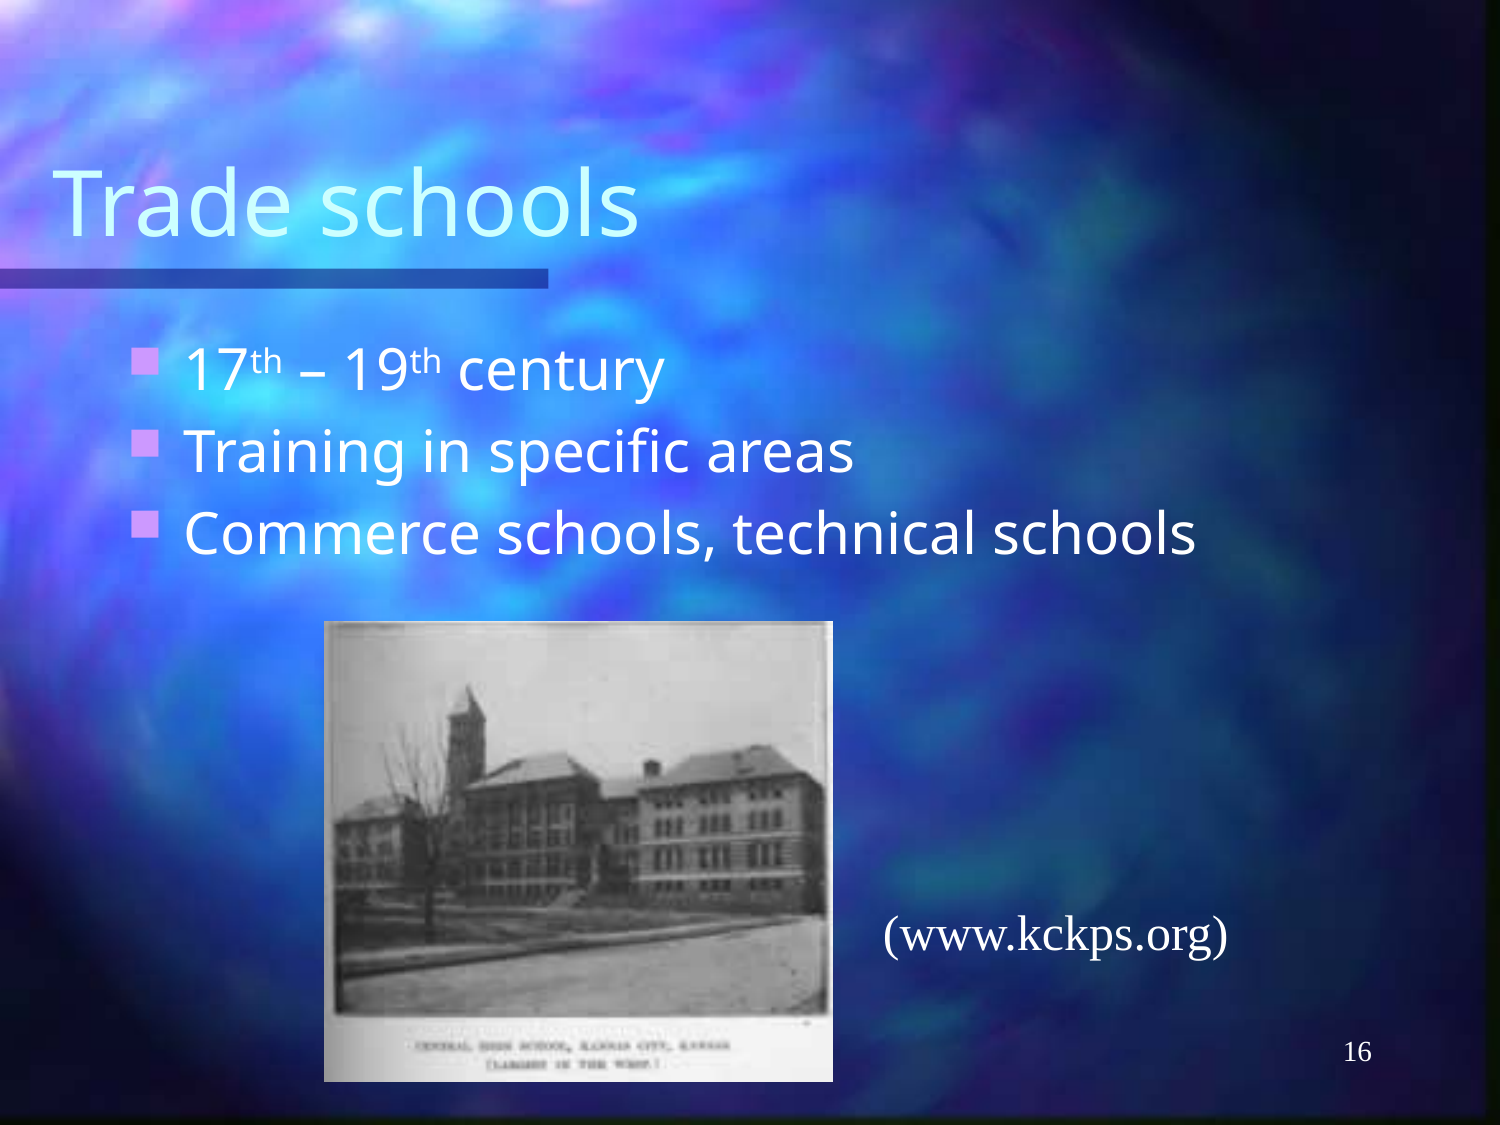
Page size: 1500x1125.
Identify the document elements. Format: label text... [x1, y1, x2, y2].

slide_number 16 [1074, 1025, 1388, 1100]
text_box (www.kckps.org) [868, 893, 1258, 968]
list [324, 621, 833, 1082]
list 17th – 19th century Training in specific areas Commerce schools, technical schools [112, 324, 1282, 634]
title Trade schools [37, 75, 1313, 263]
picture [0, 0, 1500, 1125]
